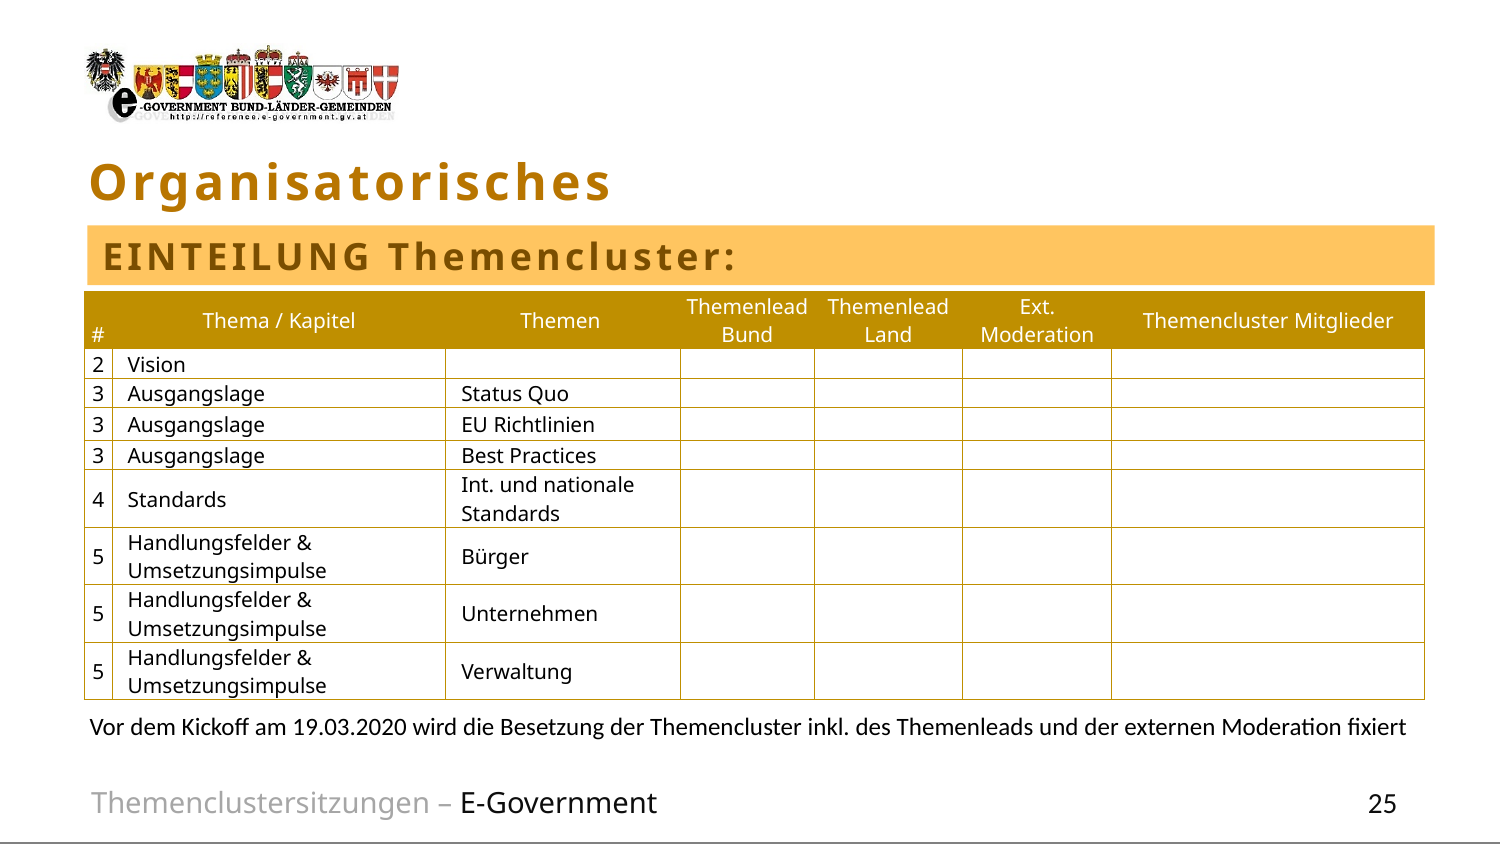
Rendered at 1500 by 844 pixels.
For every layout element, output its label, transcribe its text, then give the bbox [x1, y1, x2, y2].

table_cell [963, 585, 1111, 642]
table_cell [681, 585, 814, 642]
table_header Thema / Kapitel [112, 291, 446, 348]
table_cell Int. und nationale Standards [446, 470, 680, 527]
table_cell [963, 441, 1111, 469]
table_cell Ausgangslage [113, 441, 445, 469]
table_cell [1112, 643, 1424, 699]
picture [0, 0, 1500, 842]
text_box EINTEILUNG Themencluster: [87, 225, 1435, 286]
table_cell Handlungsfelder & Umsetzungsimpulse [113, 528, 445, 584]
table_header Themenlead Land [815, 291, 963, 348]
table_cell [681, 528, 814, 584]
table_cell [963, 643, 1111, 699]
table_header Themen [446, 291, 681, 348]
table_cell [1112, 408, 1424, 440]
table_cell 2 [85, 349, 112, 378]
table_cell [815, 441, 962, 469]
table_cell [1112, 441, 1424, 469]
table_header Themencluster Mitglieder [1112, 291, 1425, 348]
table_cell [681, 349, 814, 378]
table_cell Handlungsfelder & Umsetzungsimpulse [113, 643, 445, 699]
table_cell [1112, 585, 1424, 642]
table_cell [963, 528, 1111, 584]
table_cell Handlungsfelder & Umsetzungsimpulse [113, 585, 445, 642]
table_cell [815, 379, 962, 407]
table_cell [1112, 528, 1424, 584]
table_cell [815, 643, 962, 699]
table_cell [681, 441, 814, 469]
table_cell [681, 470, 814, 527]
table_cell 3 [85, 441, 112, 469]
table_cell [815, 408, 962, 440]
table_header # [84, 291, 112, 348]
table_cell [681, 408, 814, 440]
table_cell Unternehmen [446, 585, 680, 642]
table_cell Best Practices [446, 441, 680, 469]
table_cell Ausgangslage [113, 408, 445, 440]
table_cell [446, 349, 680, 378]
table_cell [681, 379, 814, 407]
table_cell [1112, 379, 1424, 407]
table_cell 5 [85, 585, 112, 642]
table_cell EU Richtlinien [446, 408, 680, 440]
table_cell [681, 643, 814, 699]
table_cell [1112, 470, 1424, 527]
table_cell [815, 528, 962, 584]
table_cell [963, 379, 1111, 407]
table_header Themenlead Bund [681, 291, 814, 348]
text_box Vor dem Kickoff am 19.03.2020 wird die Besetzung der Themencluster inkl. des Themenleads und der externen Moderation fixiert [74, 703, 1425, 748]
table_cell 4 [85, 470, 112, 527]
slide_number 25 [1239, 785, 1398, 819]
text_box Organisatorisches [88, 147, 1397, 250]
table_cell [815, 349, 962, 378]
table_cell Verwaltung [446, 643, 680, 699]
table_cell [815, 585, 962, 642]
table_header Ext. Moderation [963, 291, 1112, 348]
table_cell [815, 470, 962, 527]
table_cell 3 [85, 379, 112, 407]
table_cell 5 [85, 643, 112, 699]
table_cell [963, 349, 1111, 378]
table_cell Status Quo [446, 379, 680, 407]
table_cell 5 [85, 528, 112, 584]
table_cell Vision [113, 349, 445, 378]
table_cell [963, 408, 1111, 440]
table_cell Ausgangslage [113, 379, 445, 407]
table_cell [1112, 349, 1424, 378]
table_cell Bürger [446, 528, 680, 584]
table_cell 3 [85, 408, 112, 440]
table_cell [963, 470, 1111, 527]
text_box Themenclustersitzungen – E-Government [91, 785, 1219, 819]
table_cell Standards [113, 470, 445, 527]
